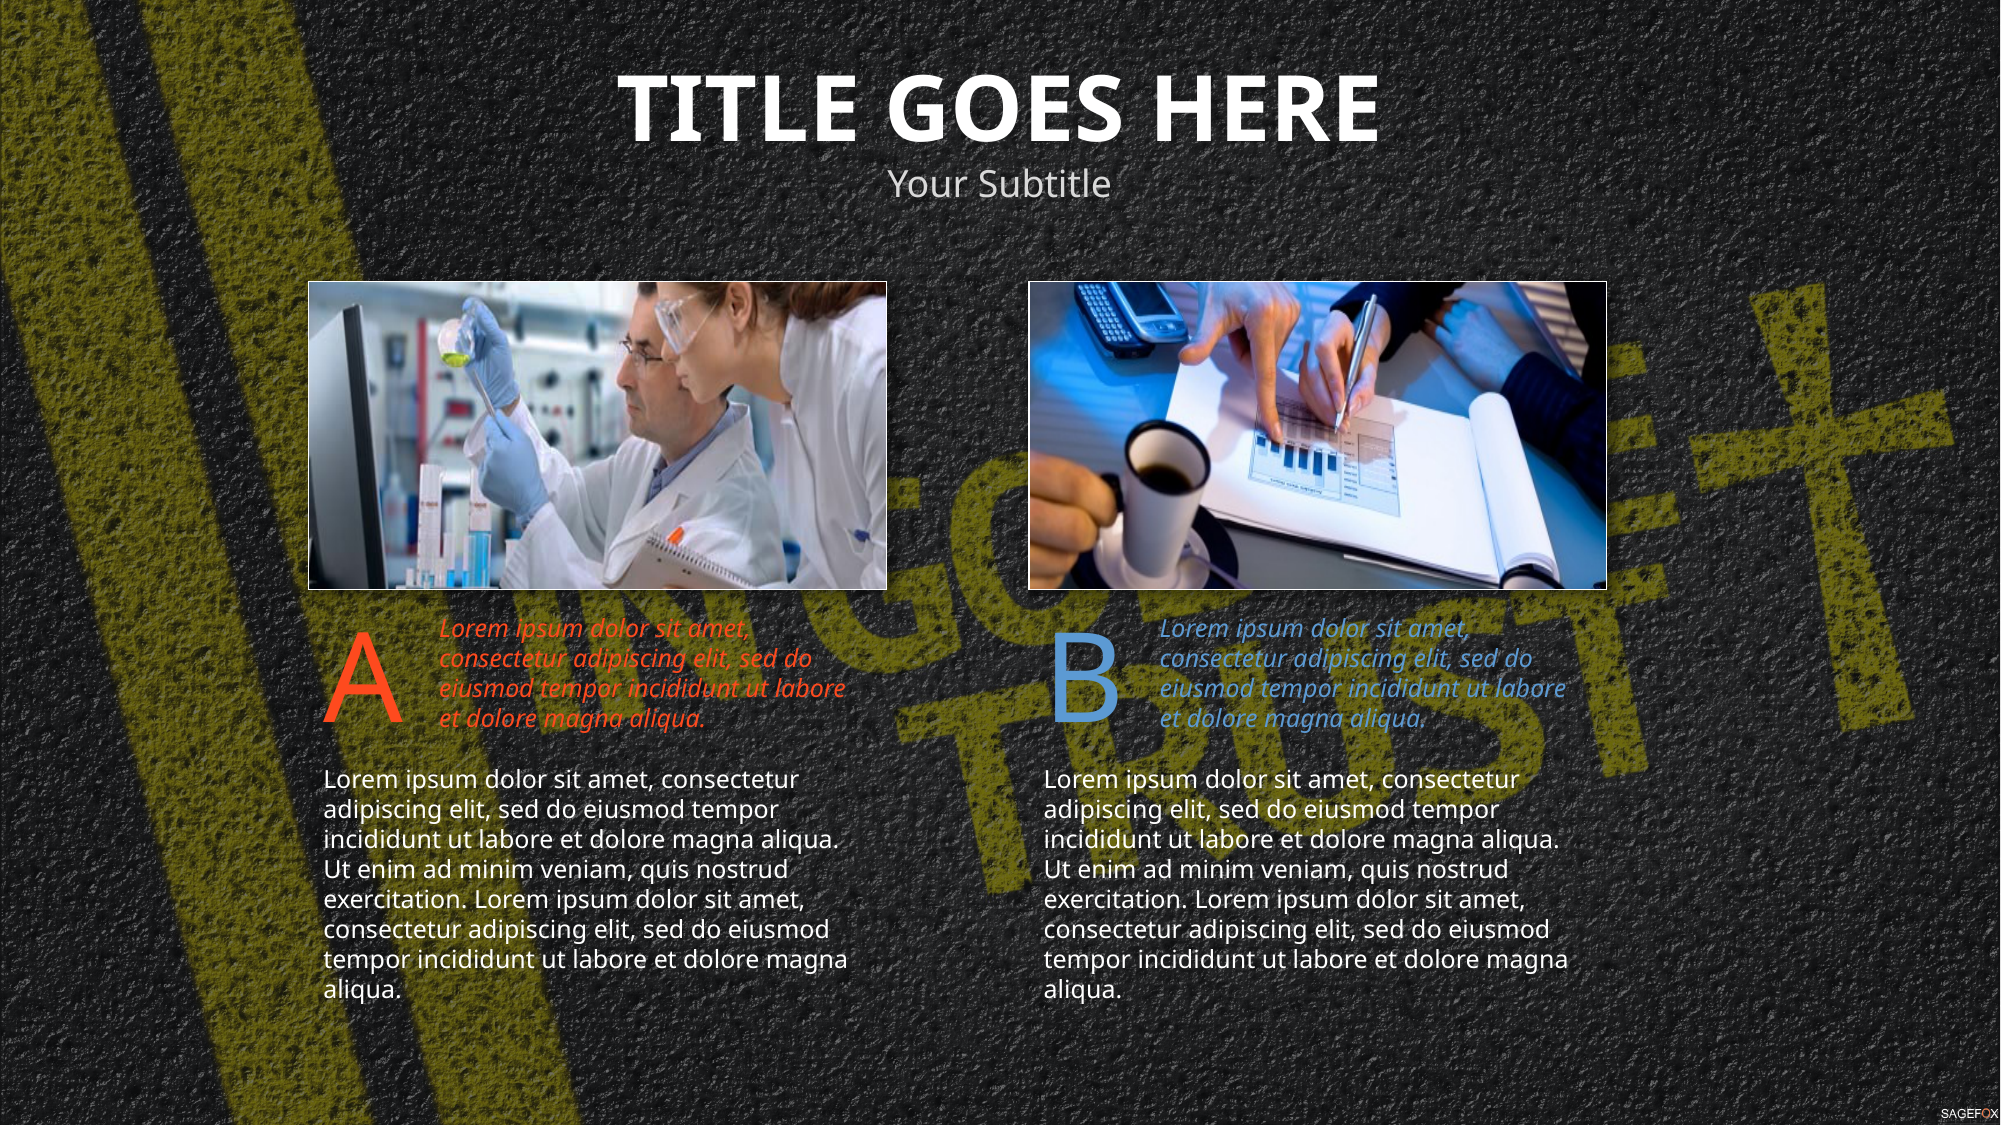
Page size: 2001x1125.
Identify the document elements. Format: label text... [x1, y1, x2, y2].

picture [0, 0, 2001, 1125]
text_box [1028, 280, 1608, 591]
text_box A [308, 589, 425, 755]
text_box TITLE GOES HERE Your Subtitle [548, 42, 1452, 212]
text_box Lorem ipsum dolor sit amet, consectetur adipiscing elit, sed do eiusmod tempor incididunt ut labore et dolore magna aliqua. Ut enim ad minim veniam, quis nostrud exercitation. Lorem ipsum dolor sit amet, consectetur adipiscing elit, sed do eiusmod tempor incididunt ut labore et dolore magna aliqua. [308, 756, 869, 1011]
text_box Lorem ipsum dolor sit amet, consectetur adipiscing elit, sed do eiusmod tempor incididunt ut labore et dolore magna aliqua. [424, 604, 887, 740]
text_box [307, 280, 887, 591]
text_box Lorem ipsum dolor sit amet, consectetur adipiscing elit, sed do eiusmod tempor incididunt ut labore et dolore magna aliqua. [1144, 604, 1607, 740]
text_box Lorem ipsum dolor sit amet, consectetur adipiscing elit, sed do eiusmod tempor incididunt ut labore et dolore magna aliqua. Ut enim ad minim veniam, quis nostrud exercitation. Lorem ipsum dolor sit amet, consectetur adipiscing elit, sed do eiusmod tempor incididunt ut labore et dolore magna aliqua. [1028, 756, 1589, 1011]
text_box B [1028, 589, 1145, 755]
